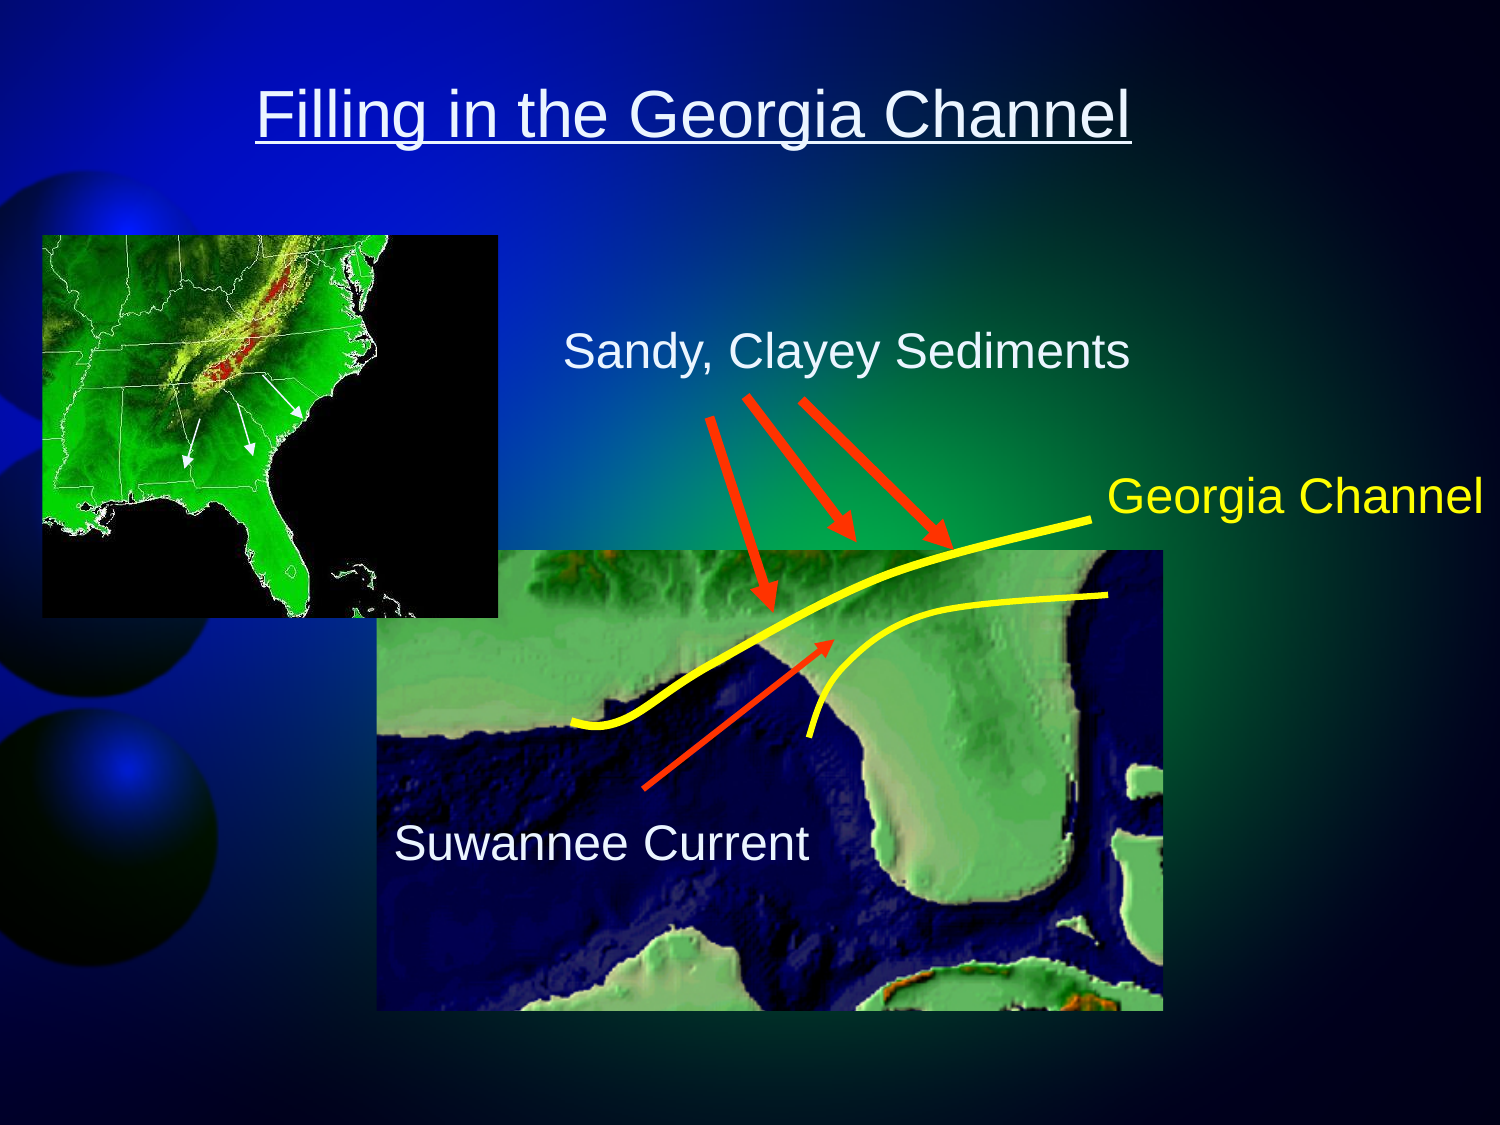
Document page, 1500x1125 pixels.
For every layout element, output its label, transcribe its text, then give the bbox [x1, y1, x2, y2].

text_box Filling in the Georgia Channel [0, 62, 1388, 158]
text_box Georgia Channel [1091, 456, 1500, 532]
text_box Sandy, Clayey Sediments [548, 310, 1146, 386]
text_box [709, 395, 955, 614]
text_box [975, 519, 1091, 548]
picture [0, 0, 1500, 1125]
